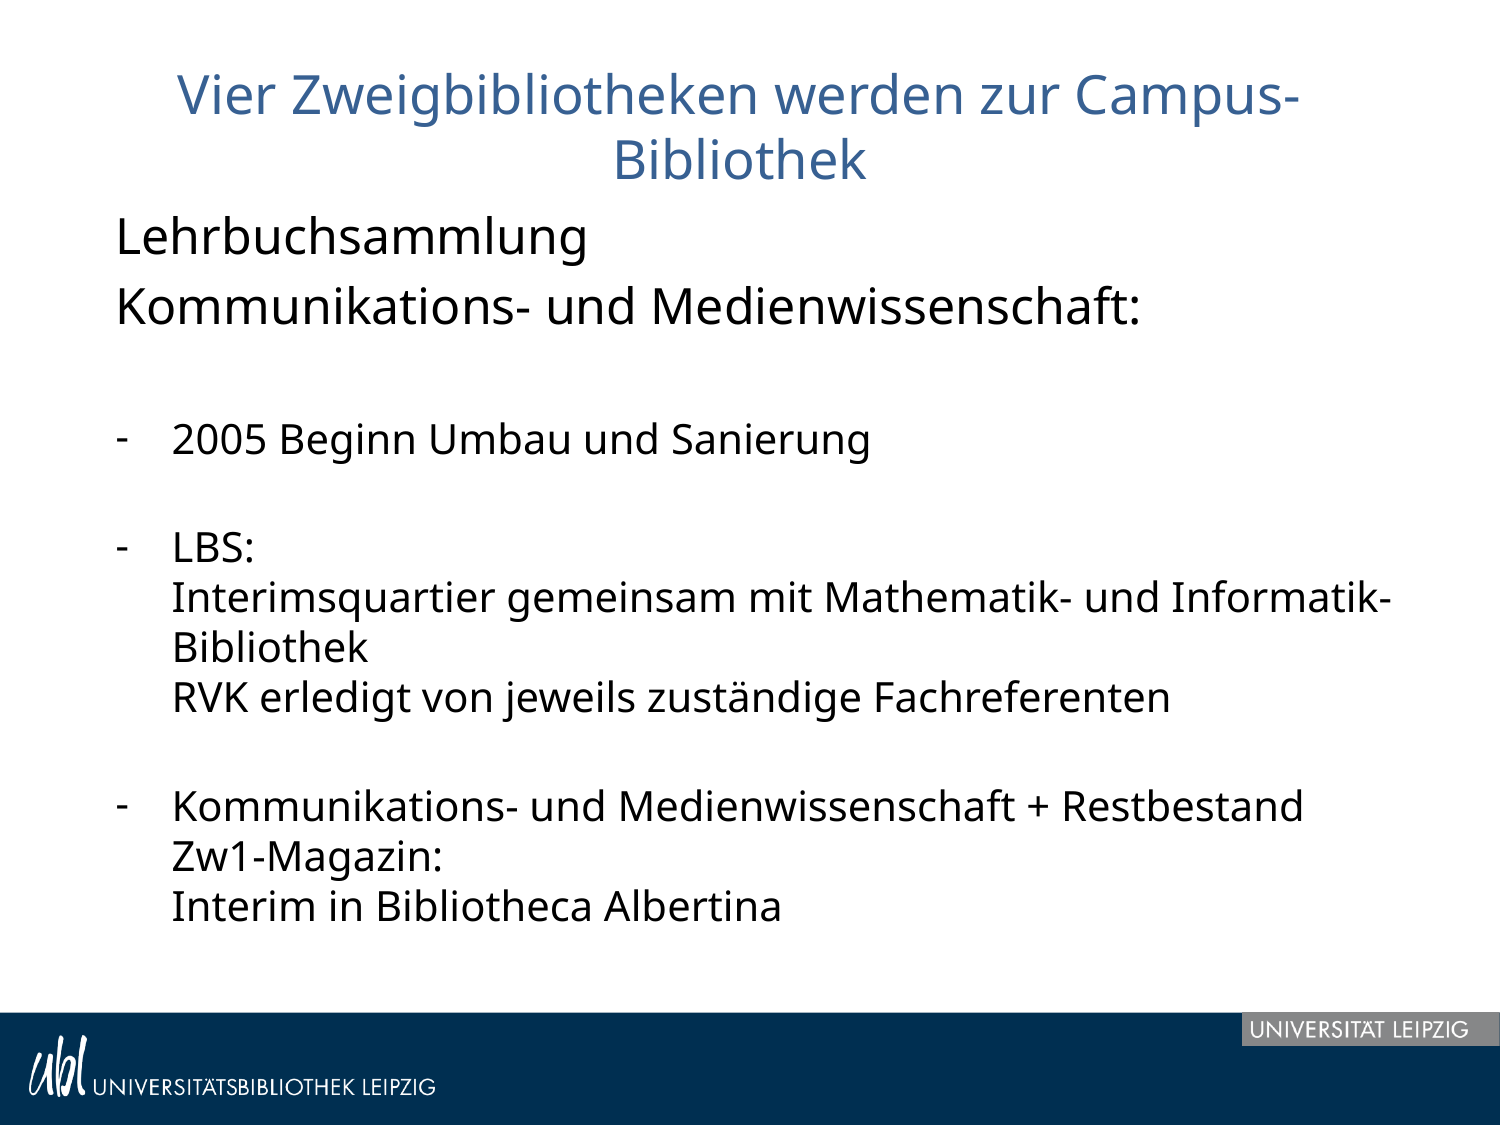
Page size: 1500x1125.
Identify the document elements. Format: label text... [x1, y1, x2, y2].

list Lehrbuchsammlung Kommunikations- und Medienwissenschaft: 2005 Beginn Umbau und Sanierung LBS: Interimsquartier gemeinsam mit Mathematik- und Informatik-Bibliothek RVK erledigt von jeweils zuständige Fachreferenten Kommunikations- und Medienwissenschaft + Restbestand Zw1-Magazin: Interim in Bibliotheca Albertina [100, 196, 1415, 976]
picture [29, 1035, 435, 1097]
title Vier Zweigbibliotheken werden zur Campus-Bibliothek [64, 54, 1415, 197]
picture [1242, 1012, 1500, 1046]
